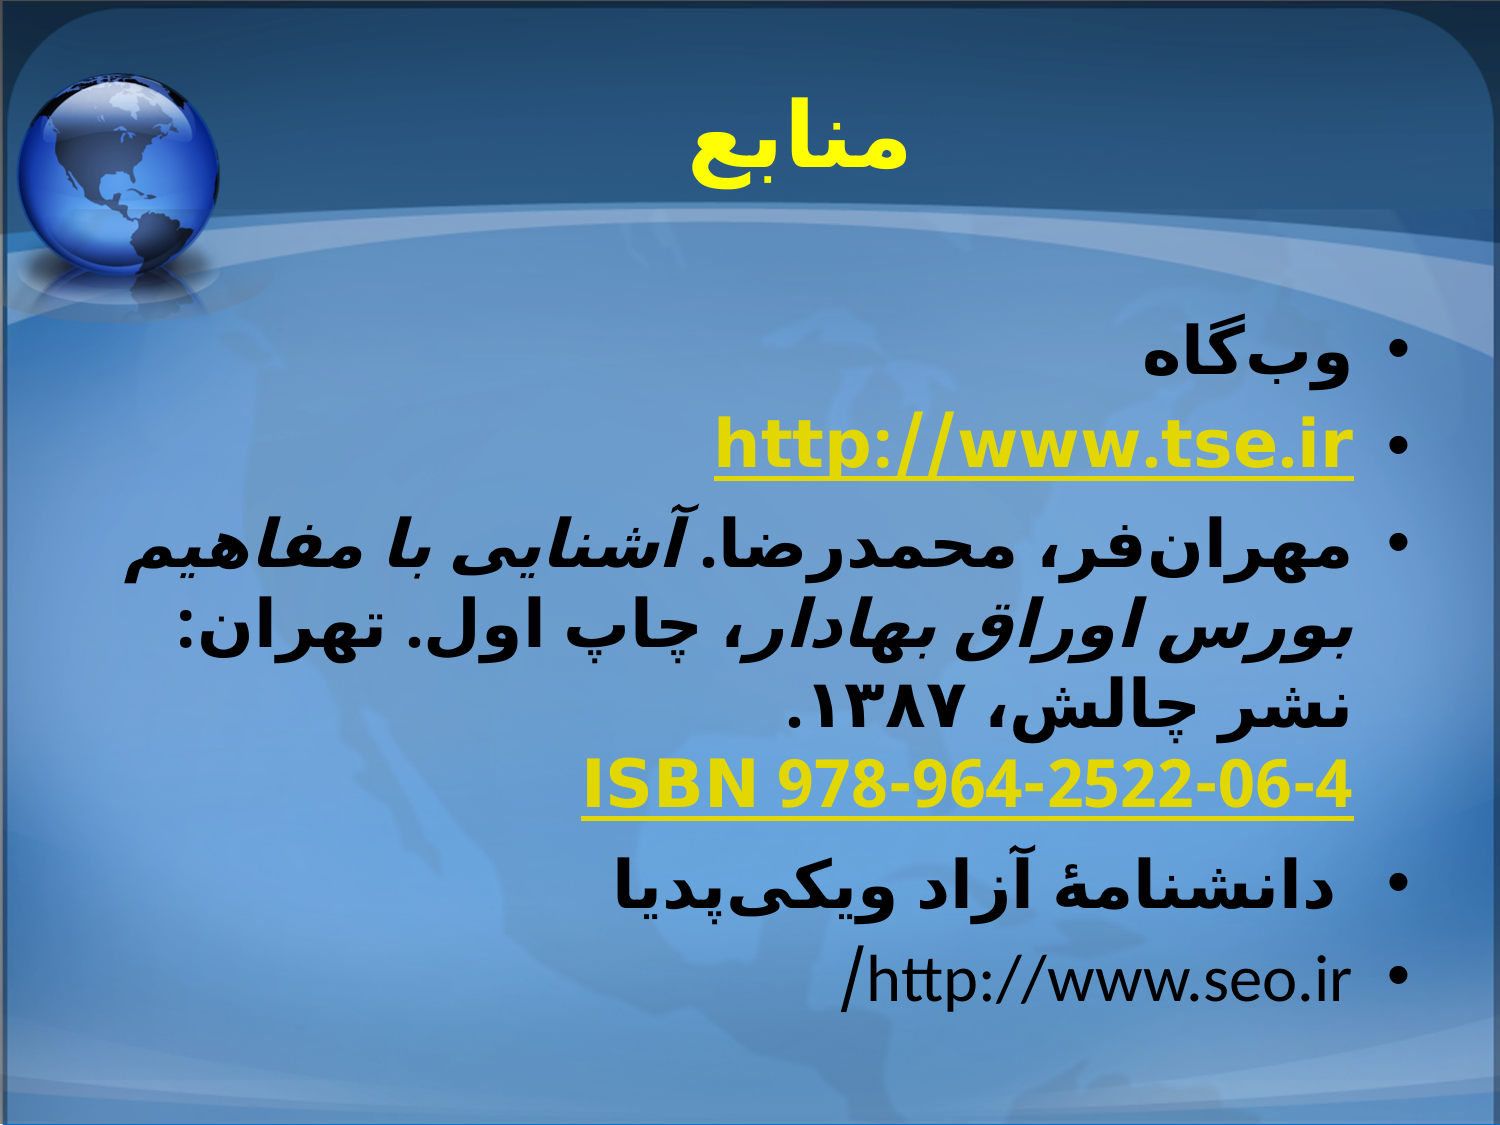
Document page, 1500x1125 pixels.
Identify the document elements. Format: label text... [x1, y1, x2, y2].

picture [0, 0, 1500, 1125]
list وب‌گاه http://www.tse.ir مهران‌فر، محمدرضا. آشنایی با مفاهیم بورس اوراق بهادار، چاپ اول. تهران: نشر چالش، ۱۳۸۷. ISBN 978-964-2522-06-4 دانشنامهٔ آزاد ویکی‌پدیا http://www.seo.ir/ [75, 299, 1425, 1005]
title منابع [174, 37, 1425, 225]
